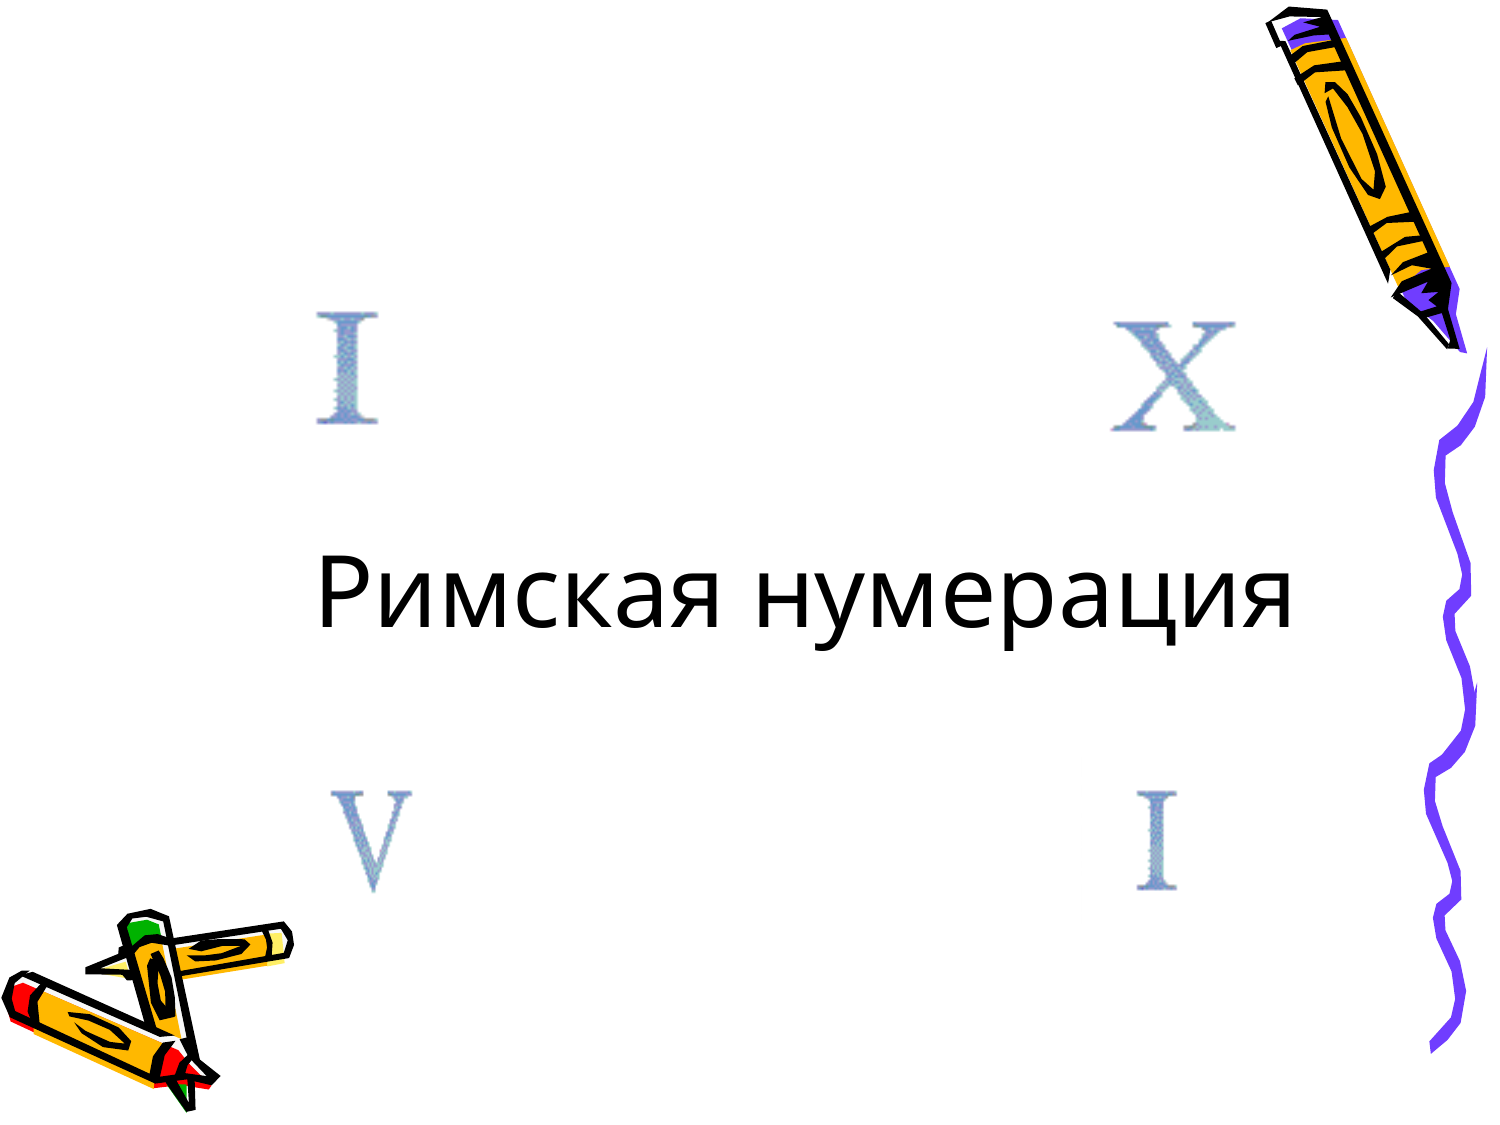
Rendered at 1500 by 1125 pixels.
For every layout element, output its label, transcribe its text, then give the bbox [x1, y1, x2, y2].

picture [1068, 278, 1282, 475]
picture [300, 751, 444, 929]
picture [1080, 751, 1235, 929]
title Римская нумерация [111, 479, 1500, 656]
picture [229, 266, 467, 468]
